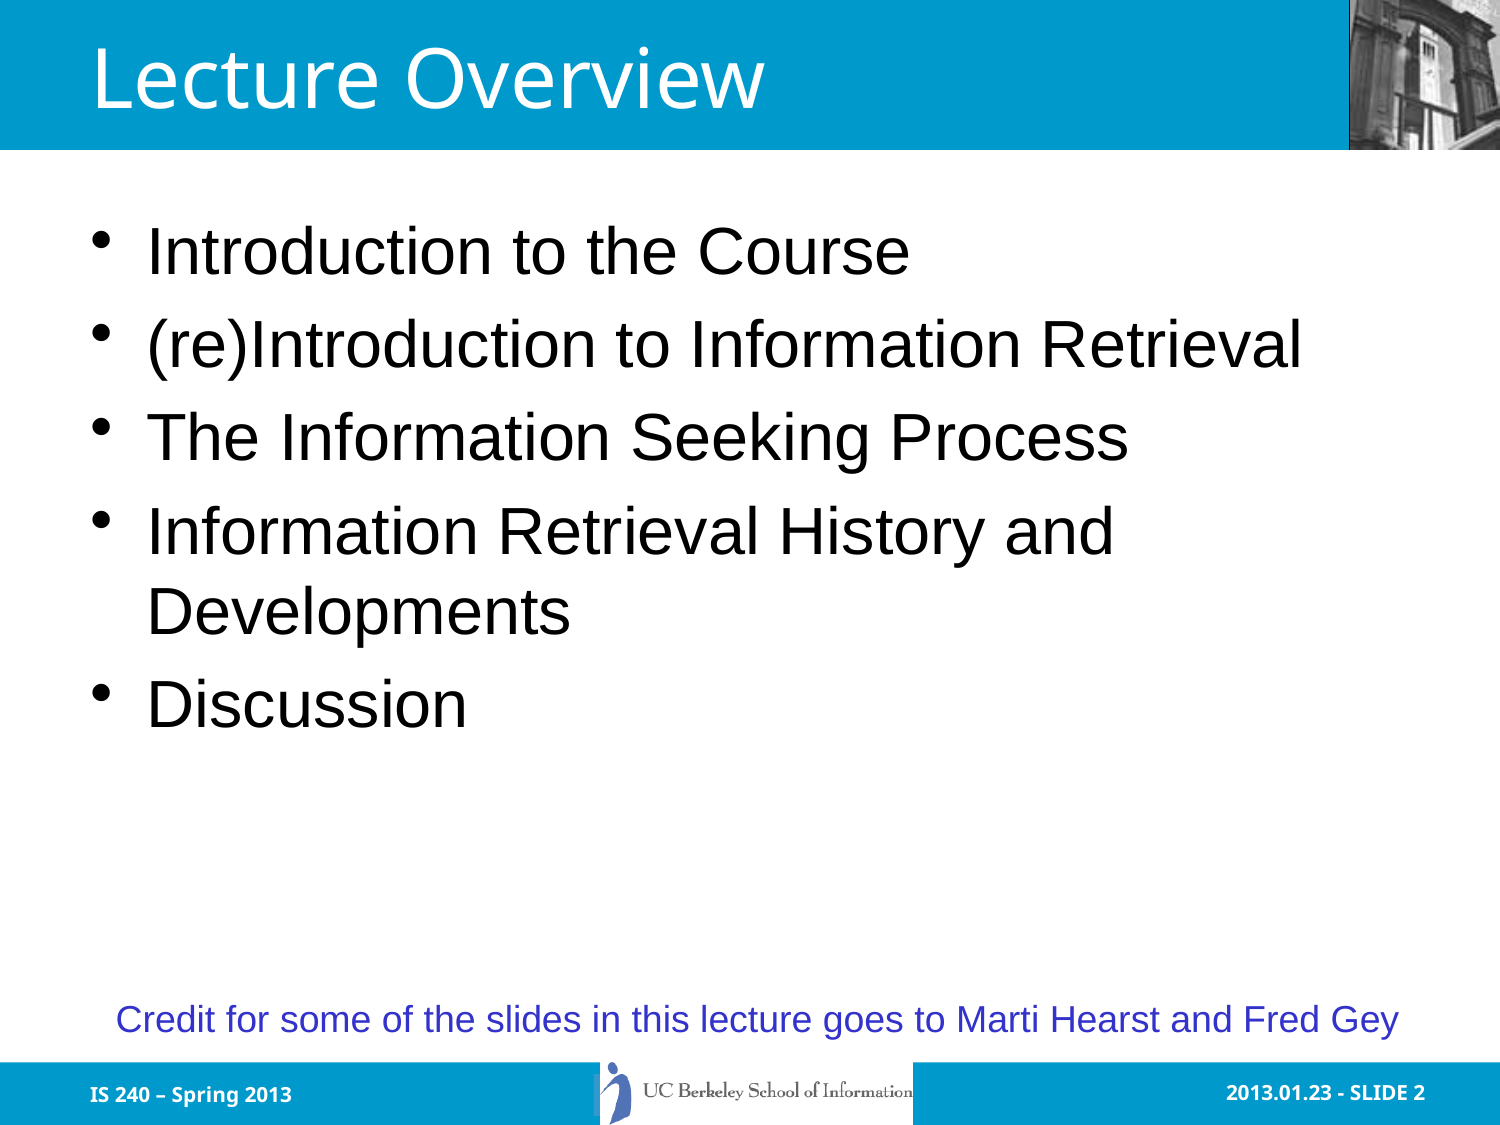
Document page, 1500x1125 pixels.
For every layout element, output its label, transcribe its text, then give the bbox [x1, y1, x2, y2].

picture [594, 1062, 912, 1125]
picture [1350, 0, 1500, 150]
slide_number IS 240 – Spring 2013 [75, 1062, 388, 1125]
text_box Credit for some of the slides in this lecture goes to Marti Hearst and Fred Gey [100, 987, 1415, 1048]
title Lecture Overview [75, 0, 1350, 150]
list Introduction to the Course (re)Introduction to Information Retrieval The Information Seeking Process Information Retrieval History and Developments Discussion [75, 200, 1425, 1013]
